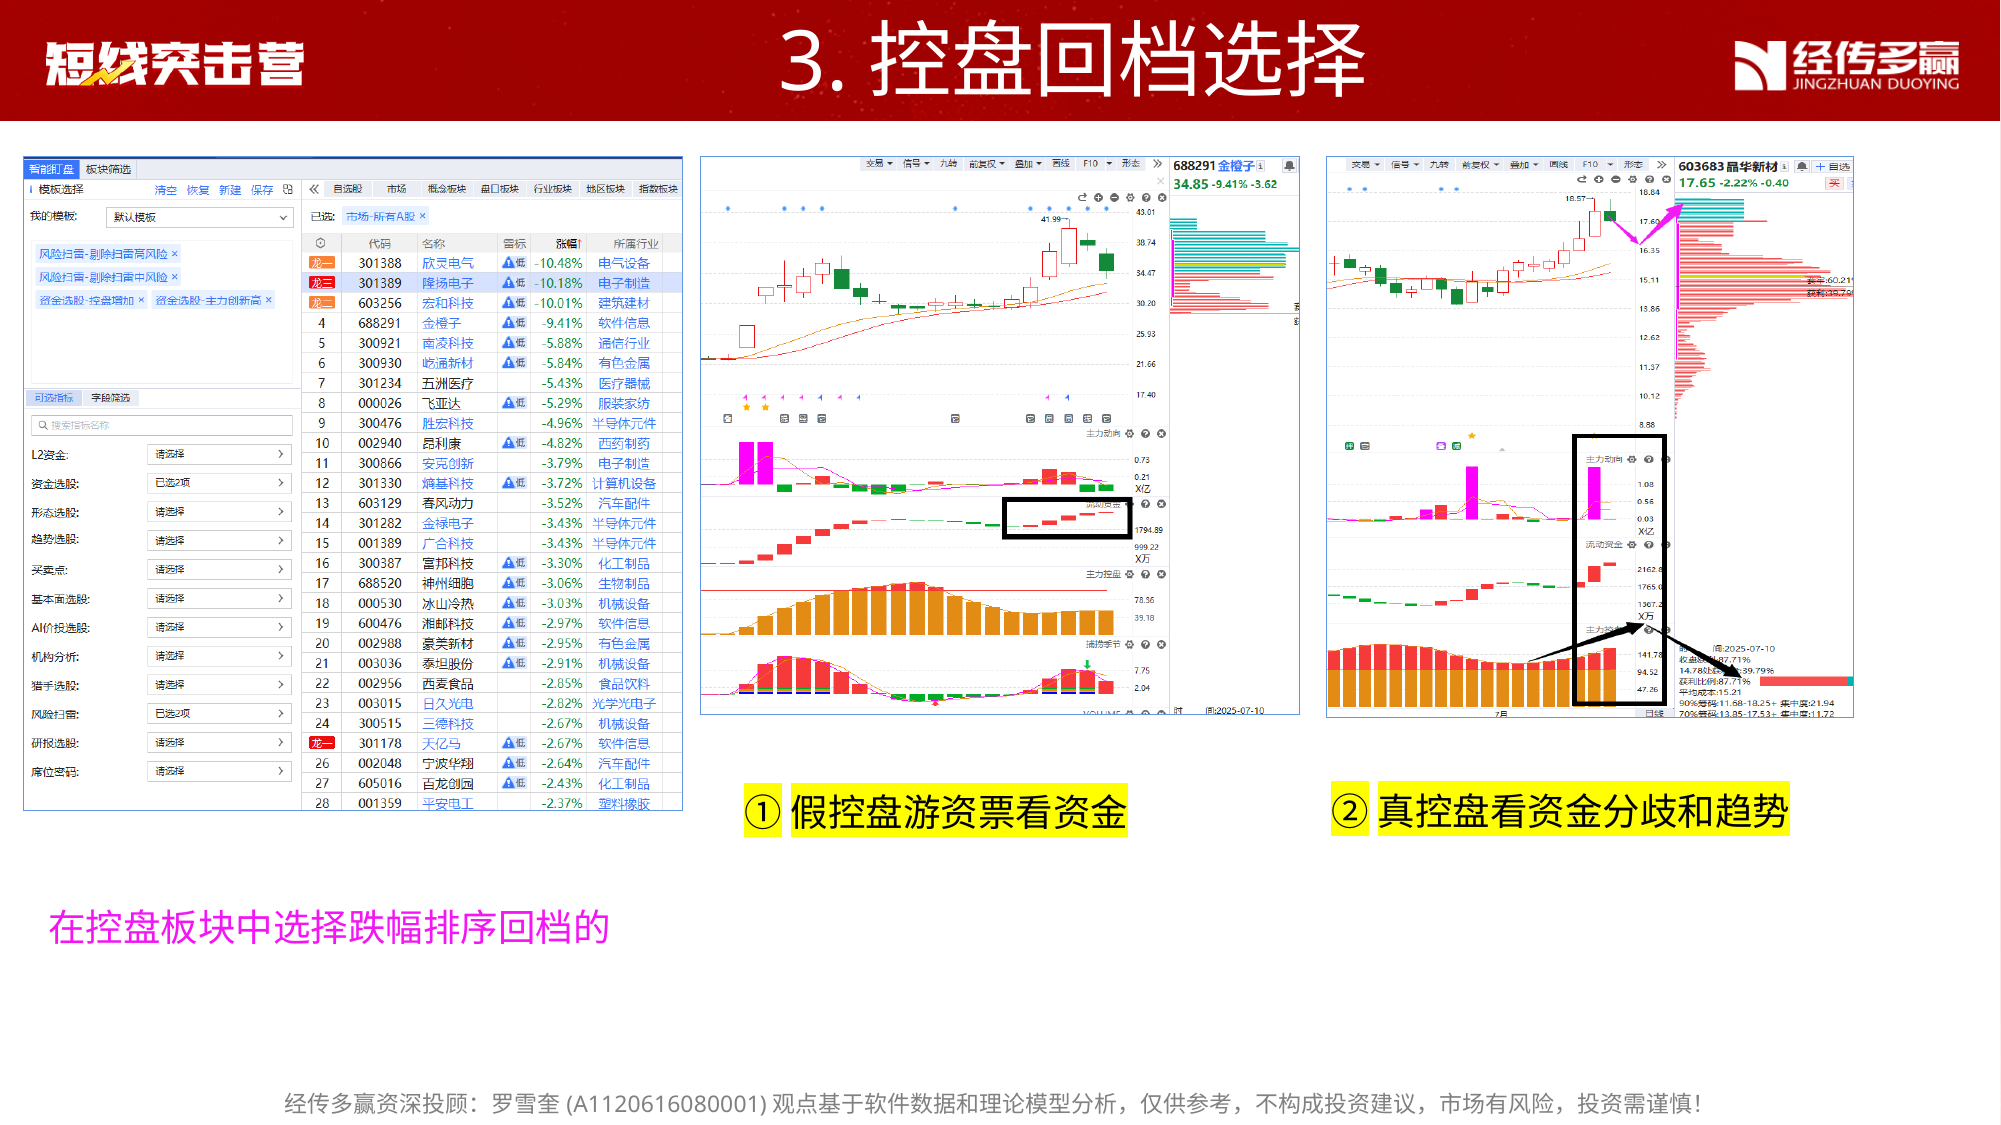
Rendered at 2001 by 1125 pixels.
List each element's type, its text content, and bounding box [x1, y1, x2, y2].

picture [1326, 156, 1854, 718]
text_box ②真控盘看资金分歧和趋势 [1316, 780, 1939, 840]
text_box 在控盘板块中选择跌幅排序回档的 [33, 896, 701, 957]
picture [22, 156, 683, 811]
text_box ①假控盘游资票看资金 [729, 781, 1397, 842]
text_box 3.控盘回档选择 [284, 0, 1862, 120]
picture [0, 0, 2001, 121]
picture [700, 156, 1300, 715]
